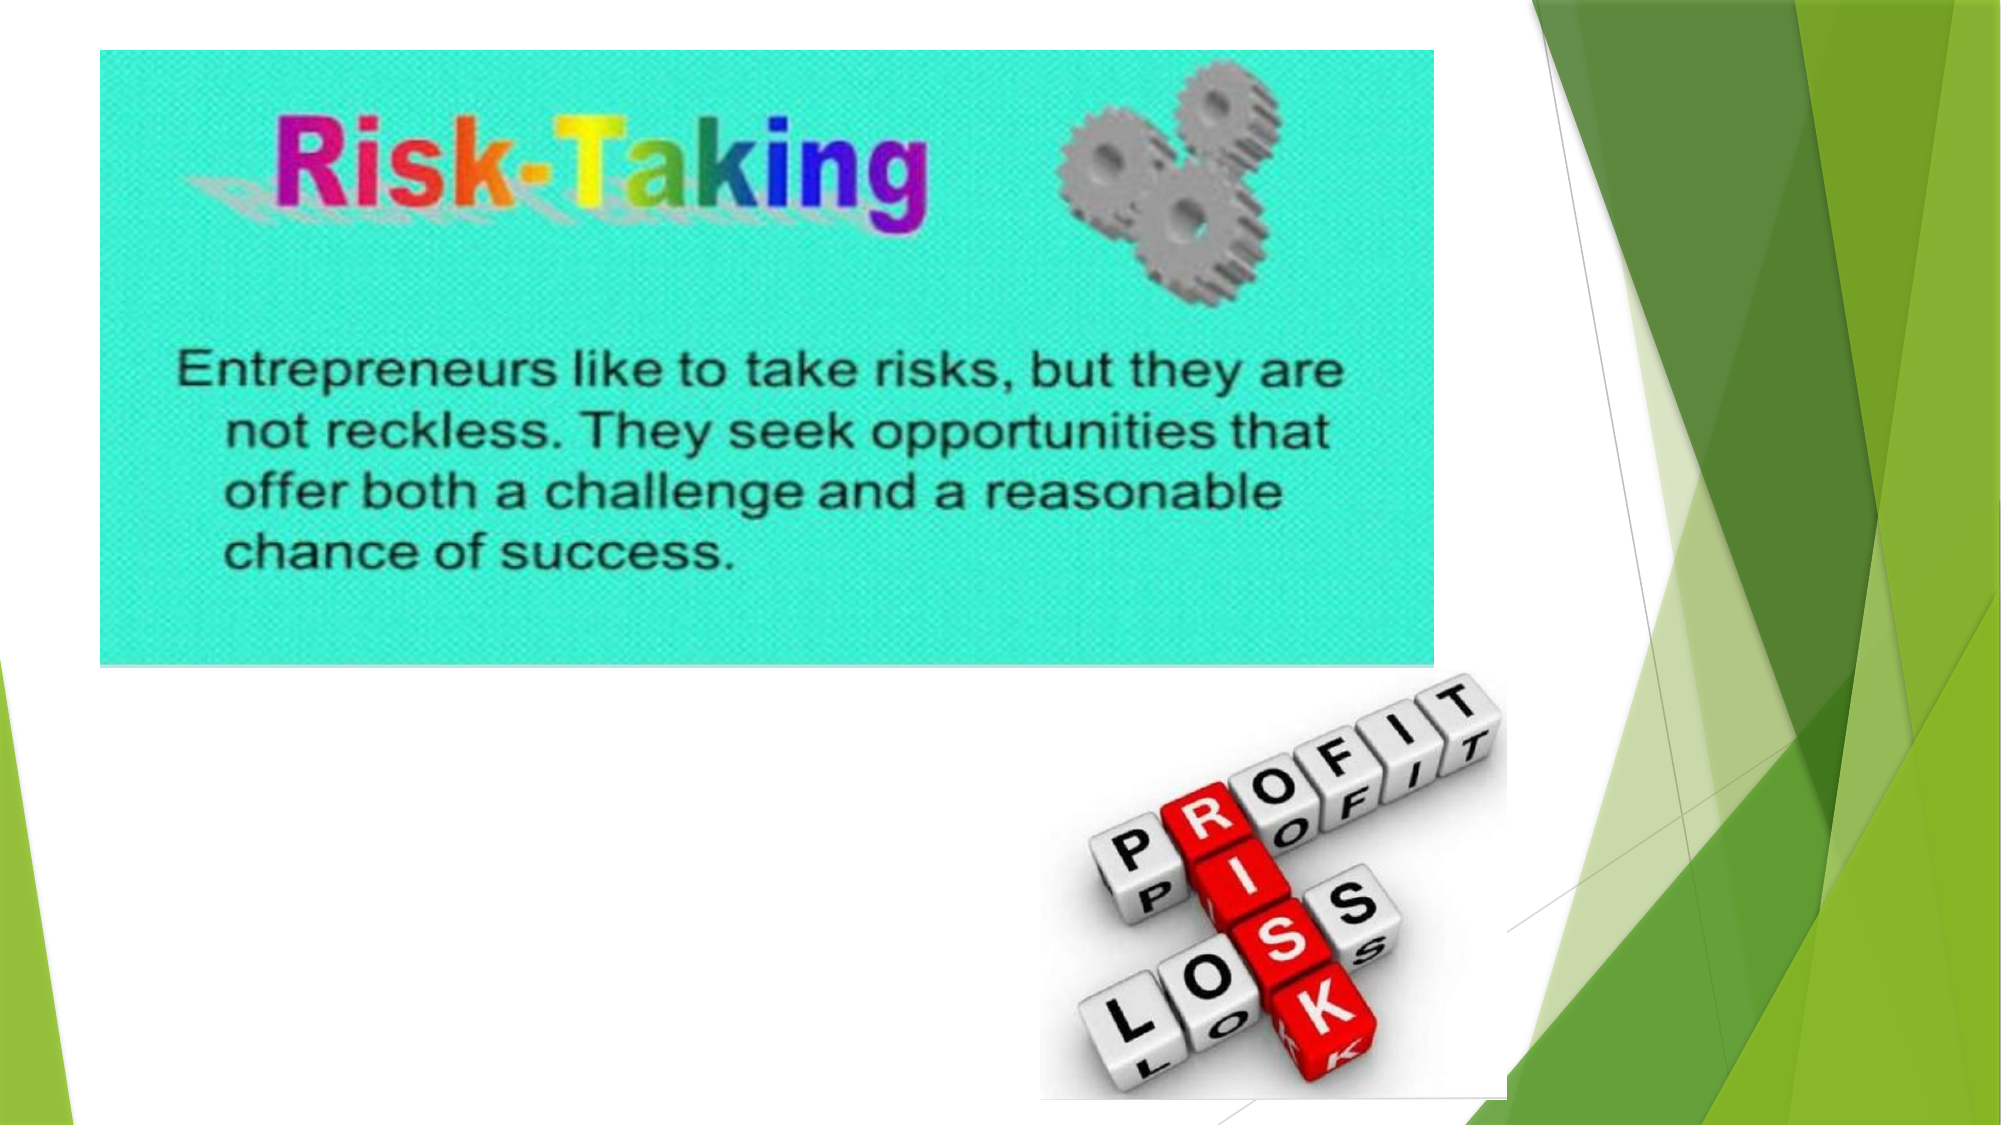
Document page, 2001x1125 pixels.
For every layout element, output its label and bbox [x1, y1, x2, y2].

picture [99, 49, 1507, 1100]
